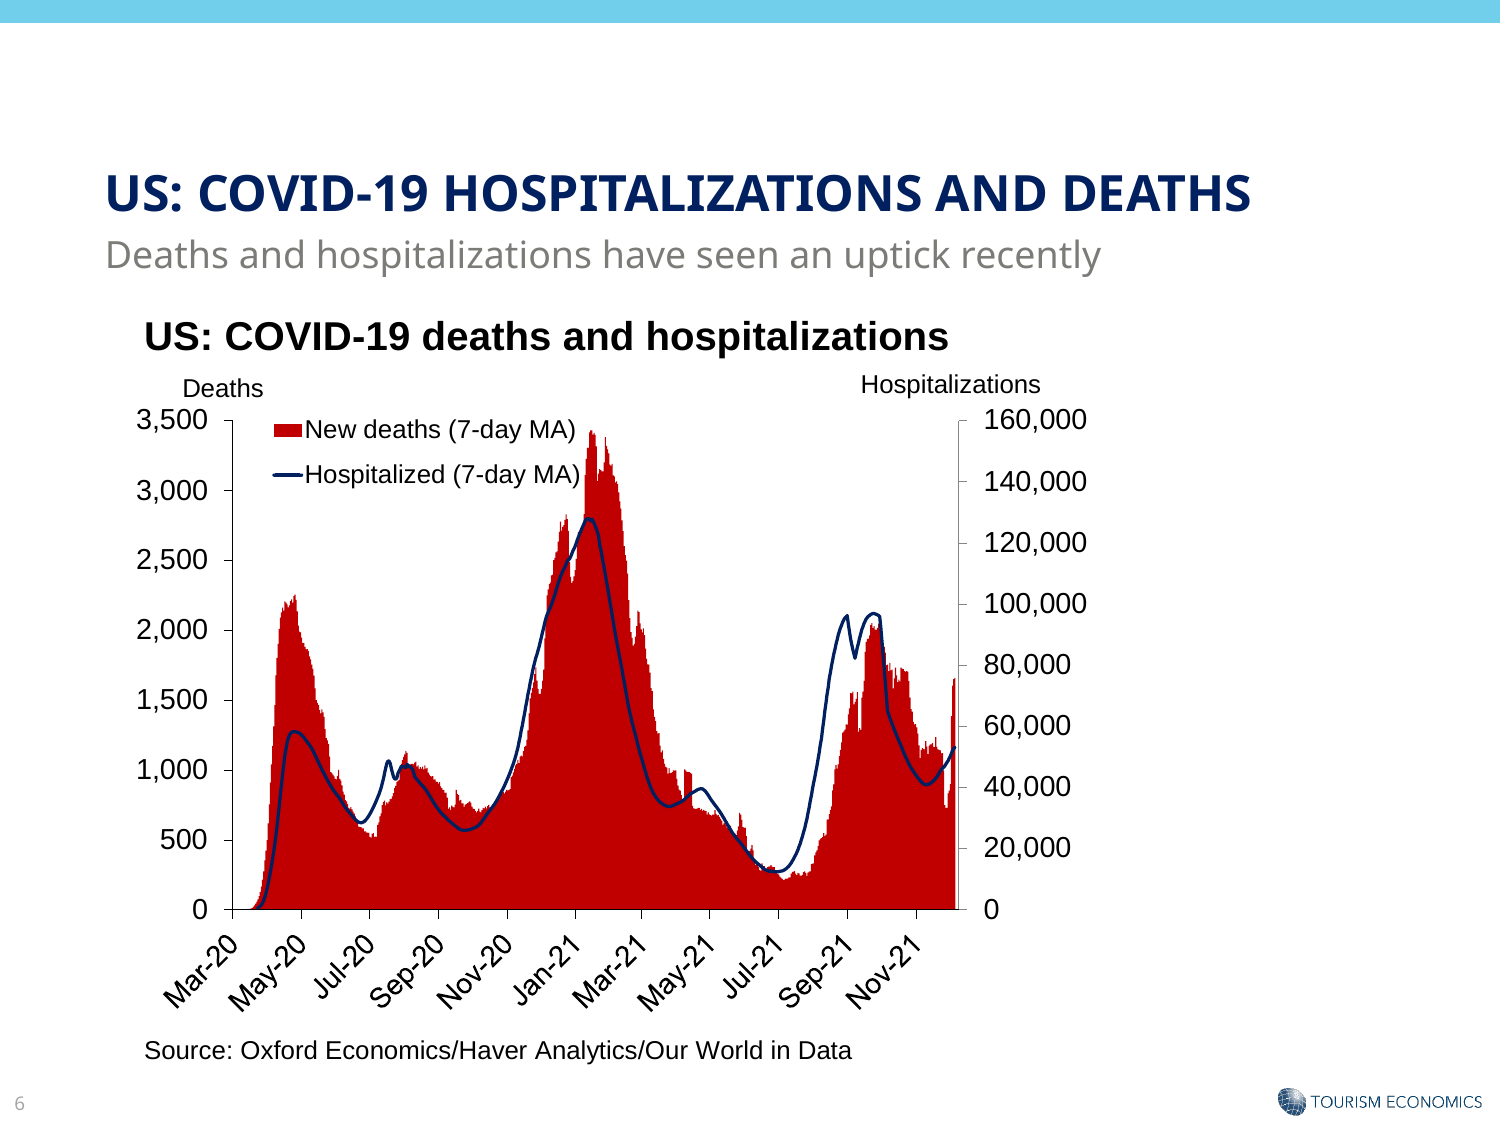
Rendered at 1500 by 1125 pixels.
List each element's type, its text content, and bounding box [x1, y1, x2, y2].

picture [133, 307, 1090, 1073]
text_box US: COVID-19 HOSPITALIZATIONS AND DEATHS Deaths and hospitalizations have seen an uptick recently [104, 166, 1263, 276]
picture [1270, 1083, 1489, 1120]
